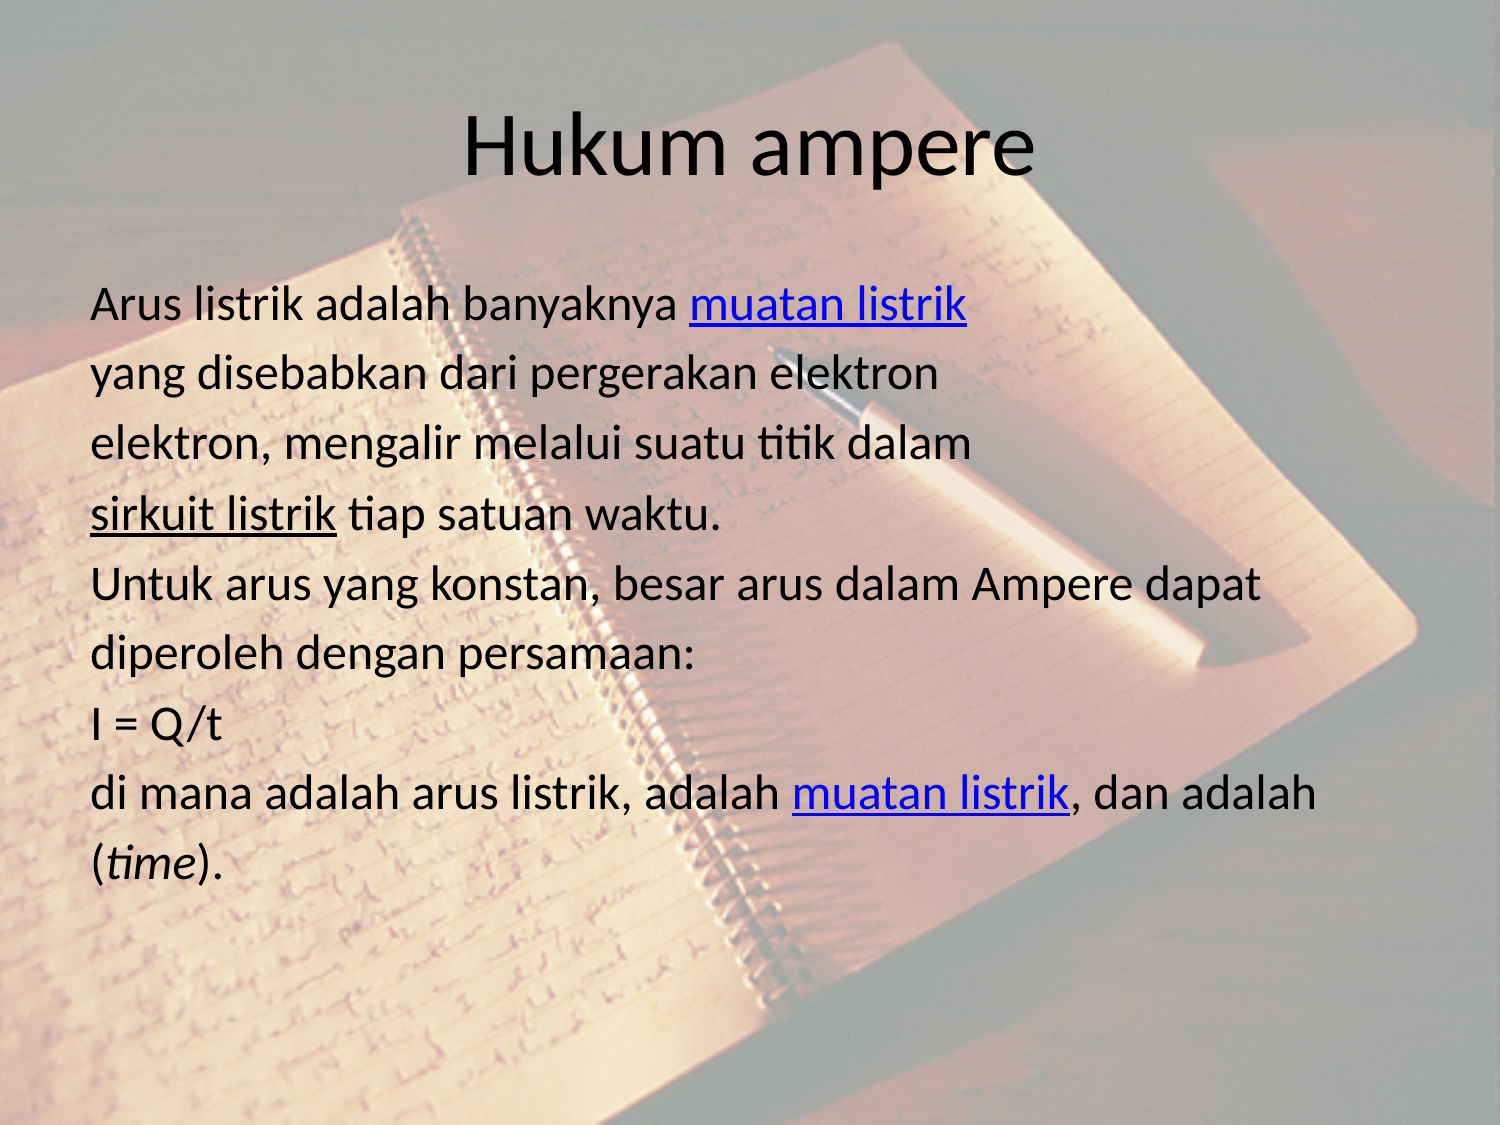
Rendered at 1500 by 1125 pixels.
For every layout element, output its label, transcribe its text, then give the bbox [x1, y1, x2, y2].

list Arus listrik adalah banyaknya muatan listrik yang disebabkan dari pergerakan elektron elektron, mengalir melalui suatu titik dalam sirkuit listrik tiap satuan waktu. Untuk arus yang konstan, besar arus dalam Ampere dapat diperoleh dengan persamaan: I = Q/t di mana adalah arus listrik, adalah muatan listrik, dan adalah (time). [75, 262, 1425, 1005]
title Hukum ampere [75, 45, 1425, 233]
